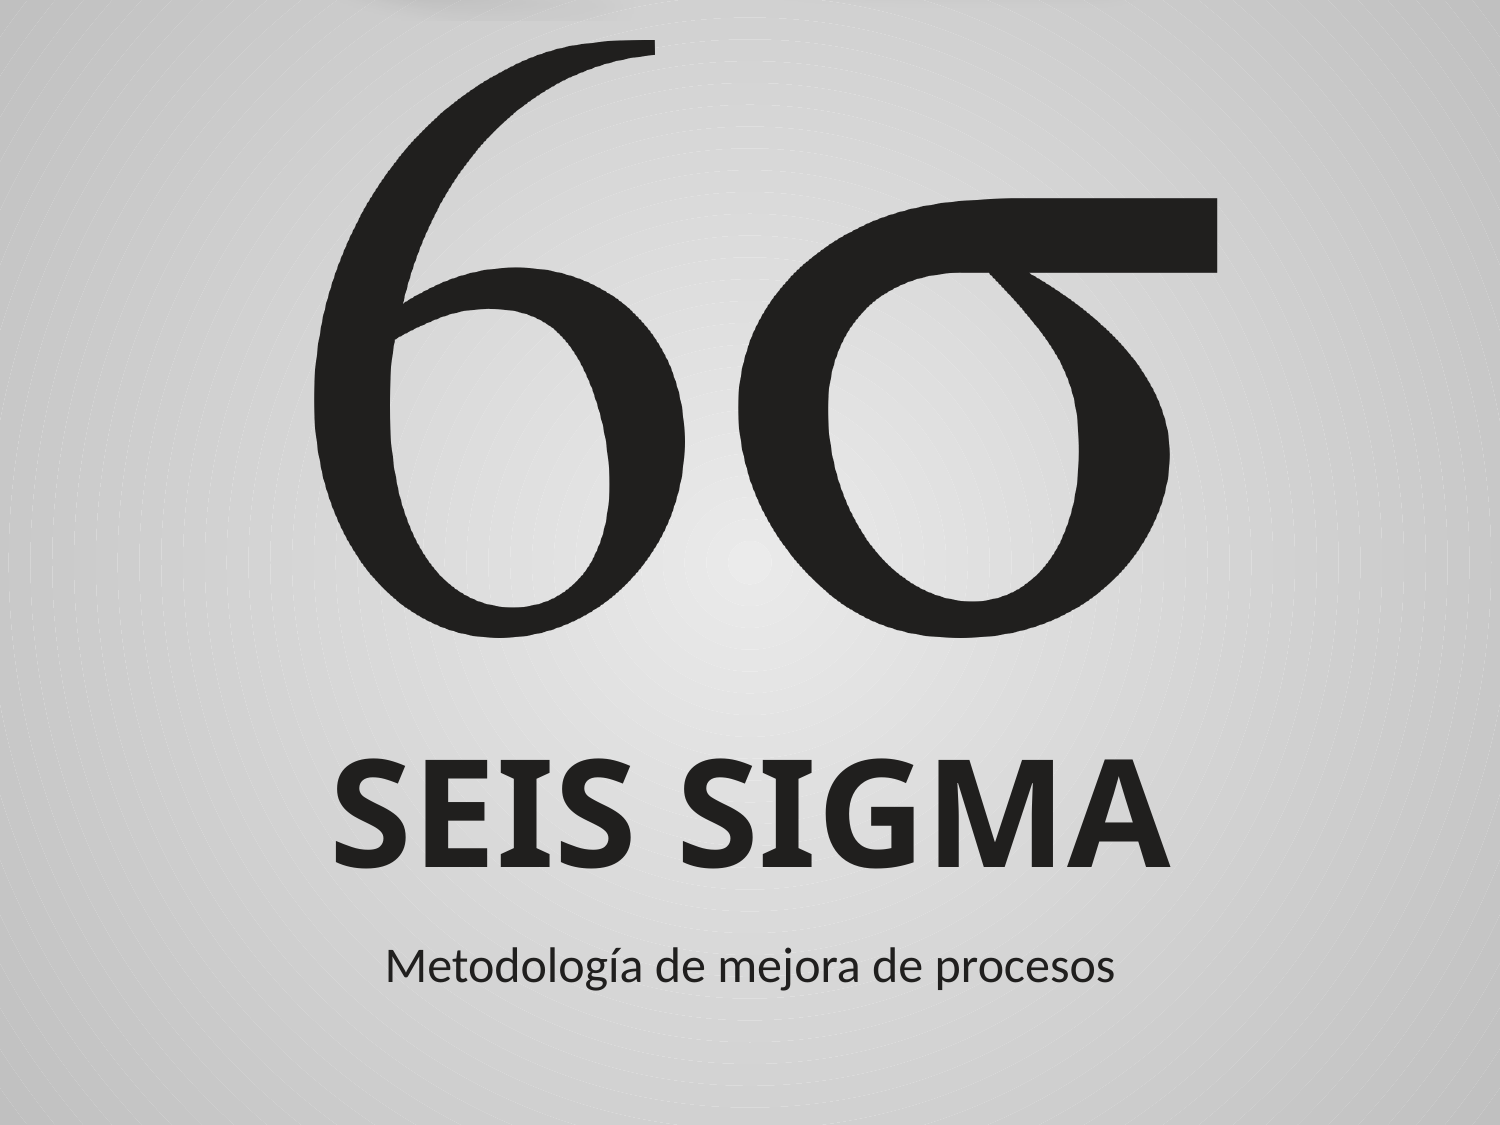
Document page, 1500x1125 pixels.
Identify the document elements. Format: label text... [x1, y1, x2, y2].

title SEIS SIGMA [112, 721, 1388, 908]
subtitle Metodología de mejora de procesos [187, 931, 1313, 1125]
picture [282, 14, 1218, 639]
